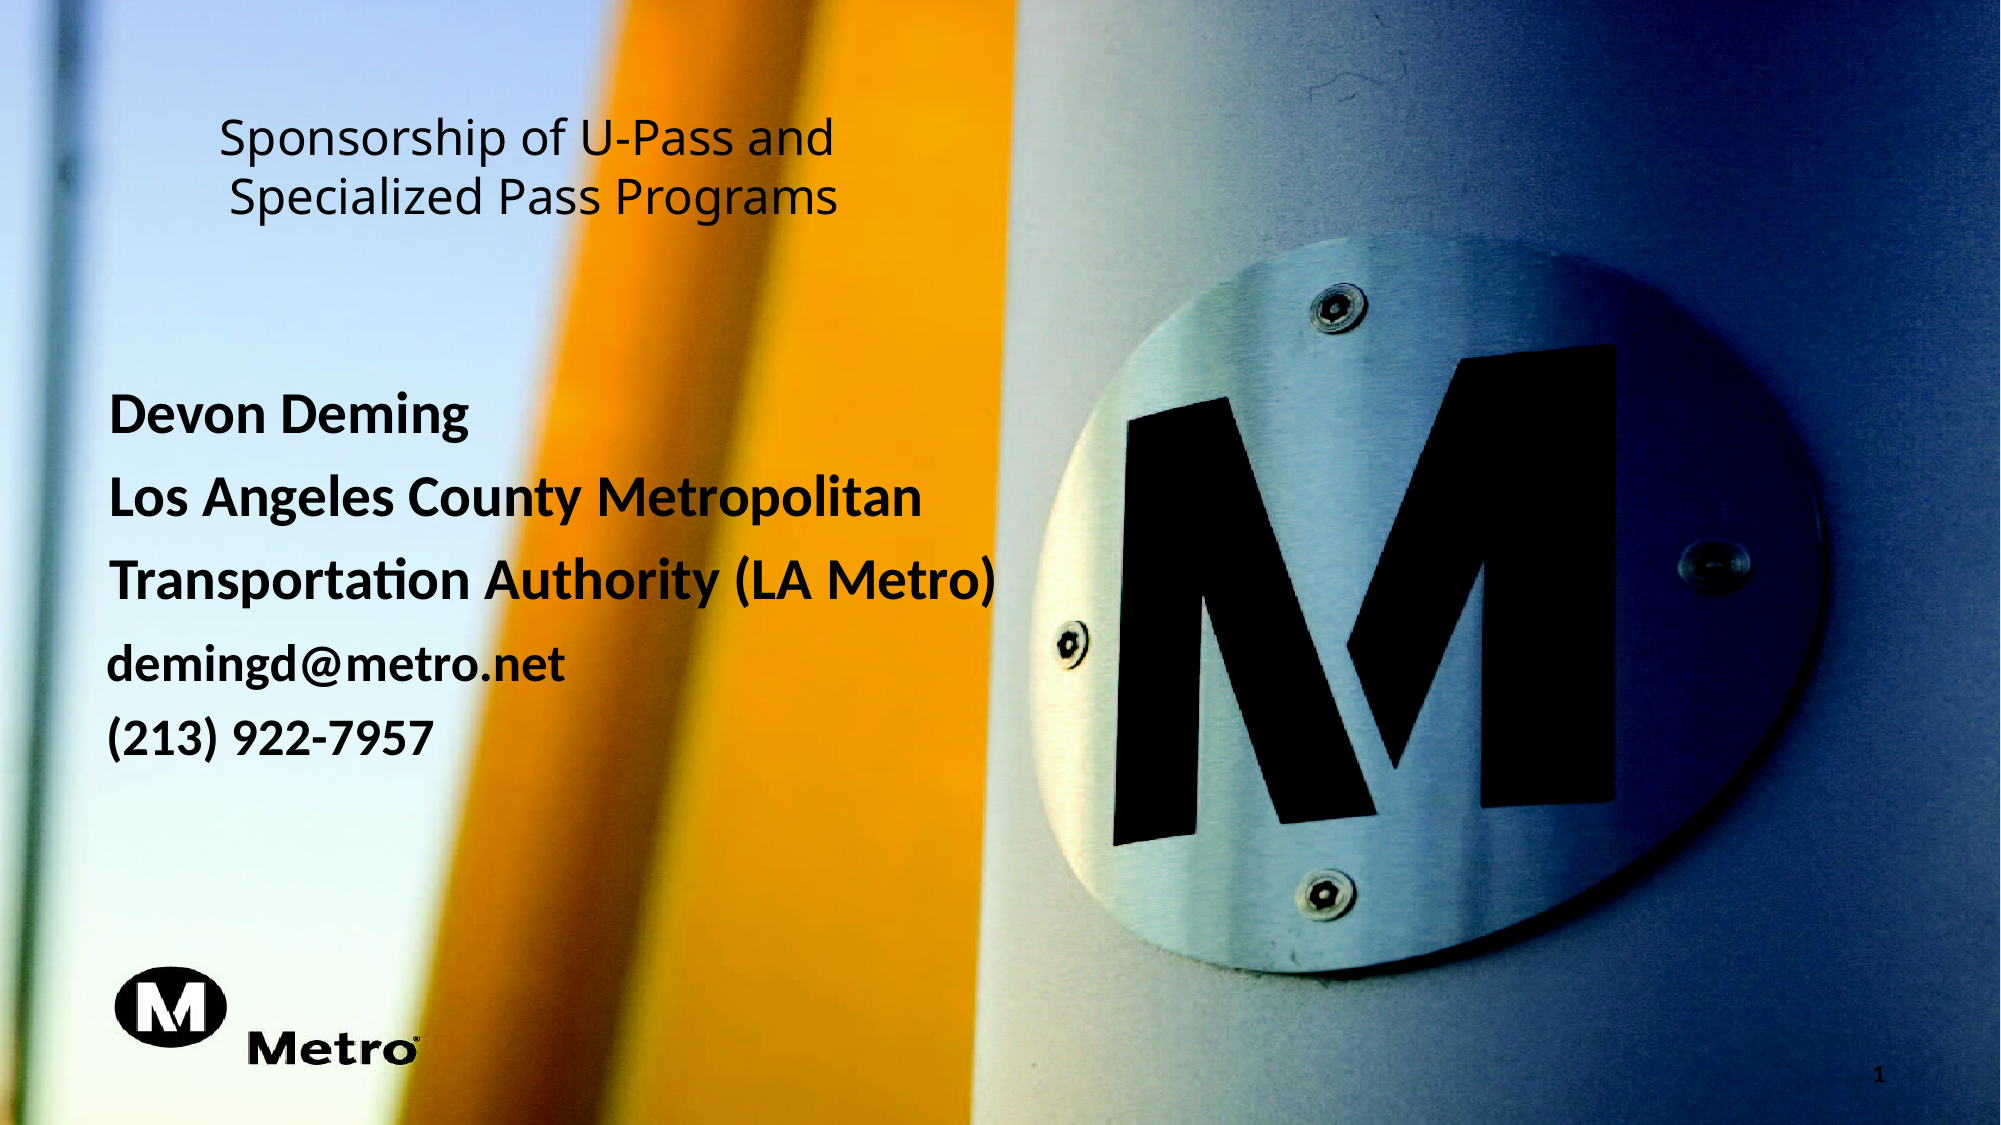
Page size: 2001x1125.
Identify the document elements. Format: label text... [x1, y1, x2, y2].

picture [0, 0, 2001, 1125]
slide_number 1 [1433, 1042, 1900, 1103]
text_box demingd@metro.net (213) 922-7957 [91, 621, 817, 774]
title Sponsorship of U-Pass and Specialized Pass Programs [0, 97, 1185, 233]
subtitle Devon Deming Los Angeles County Metropolitan Transportation Authority (LA Metro) [94, 366, 1704, 622]
